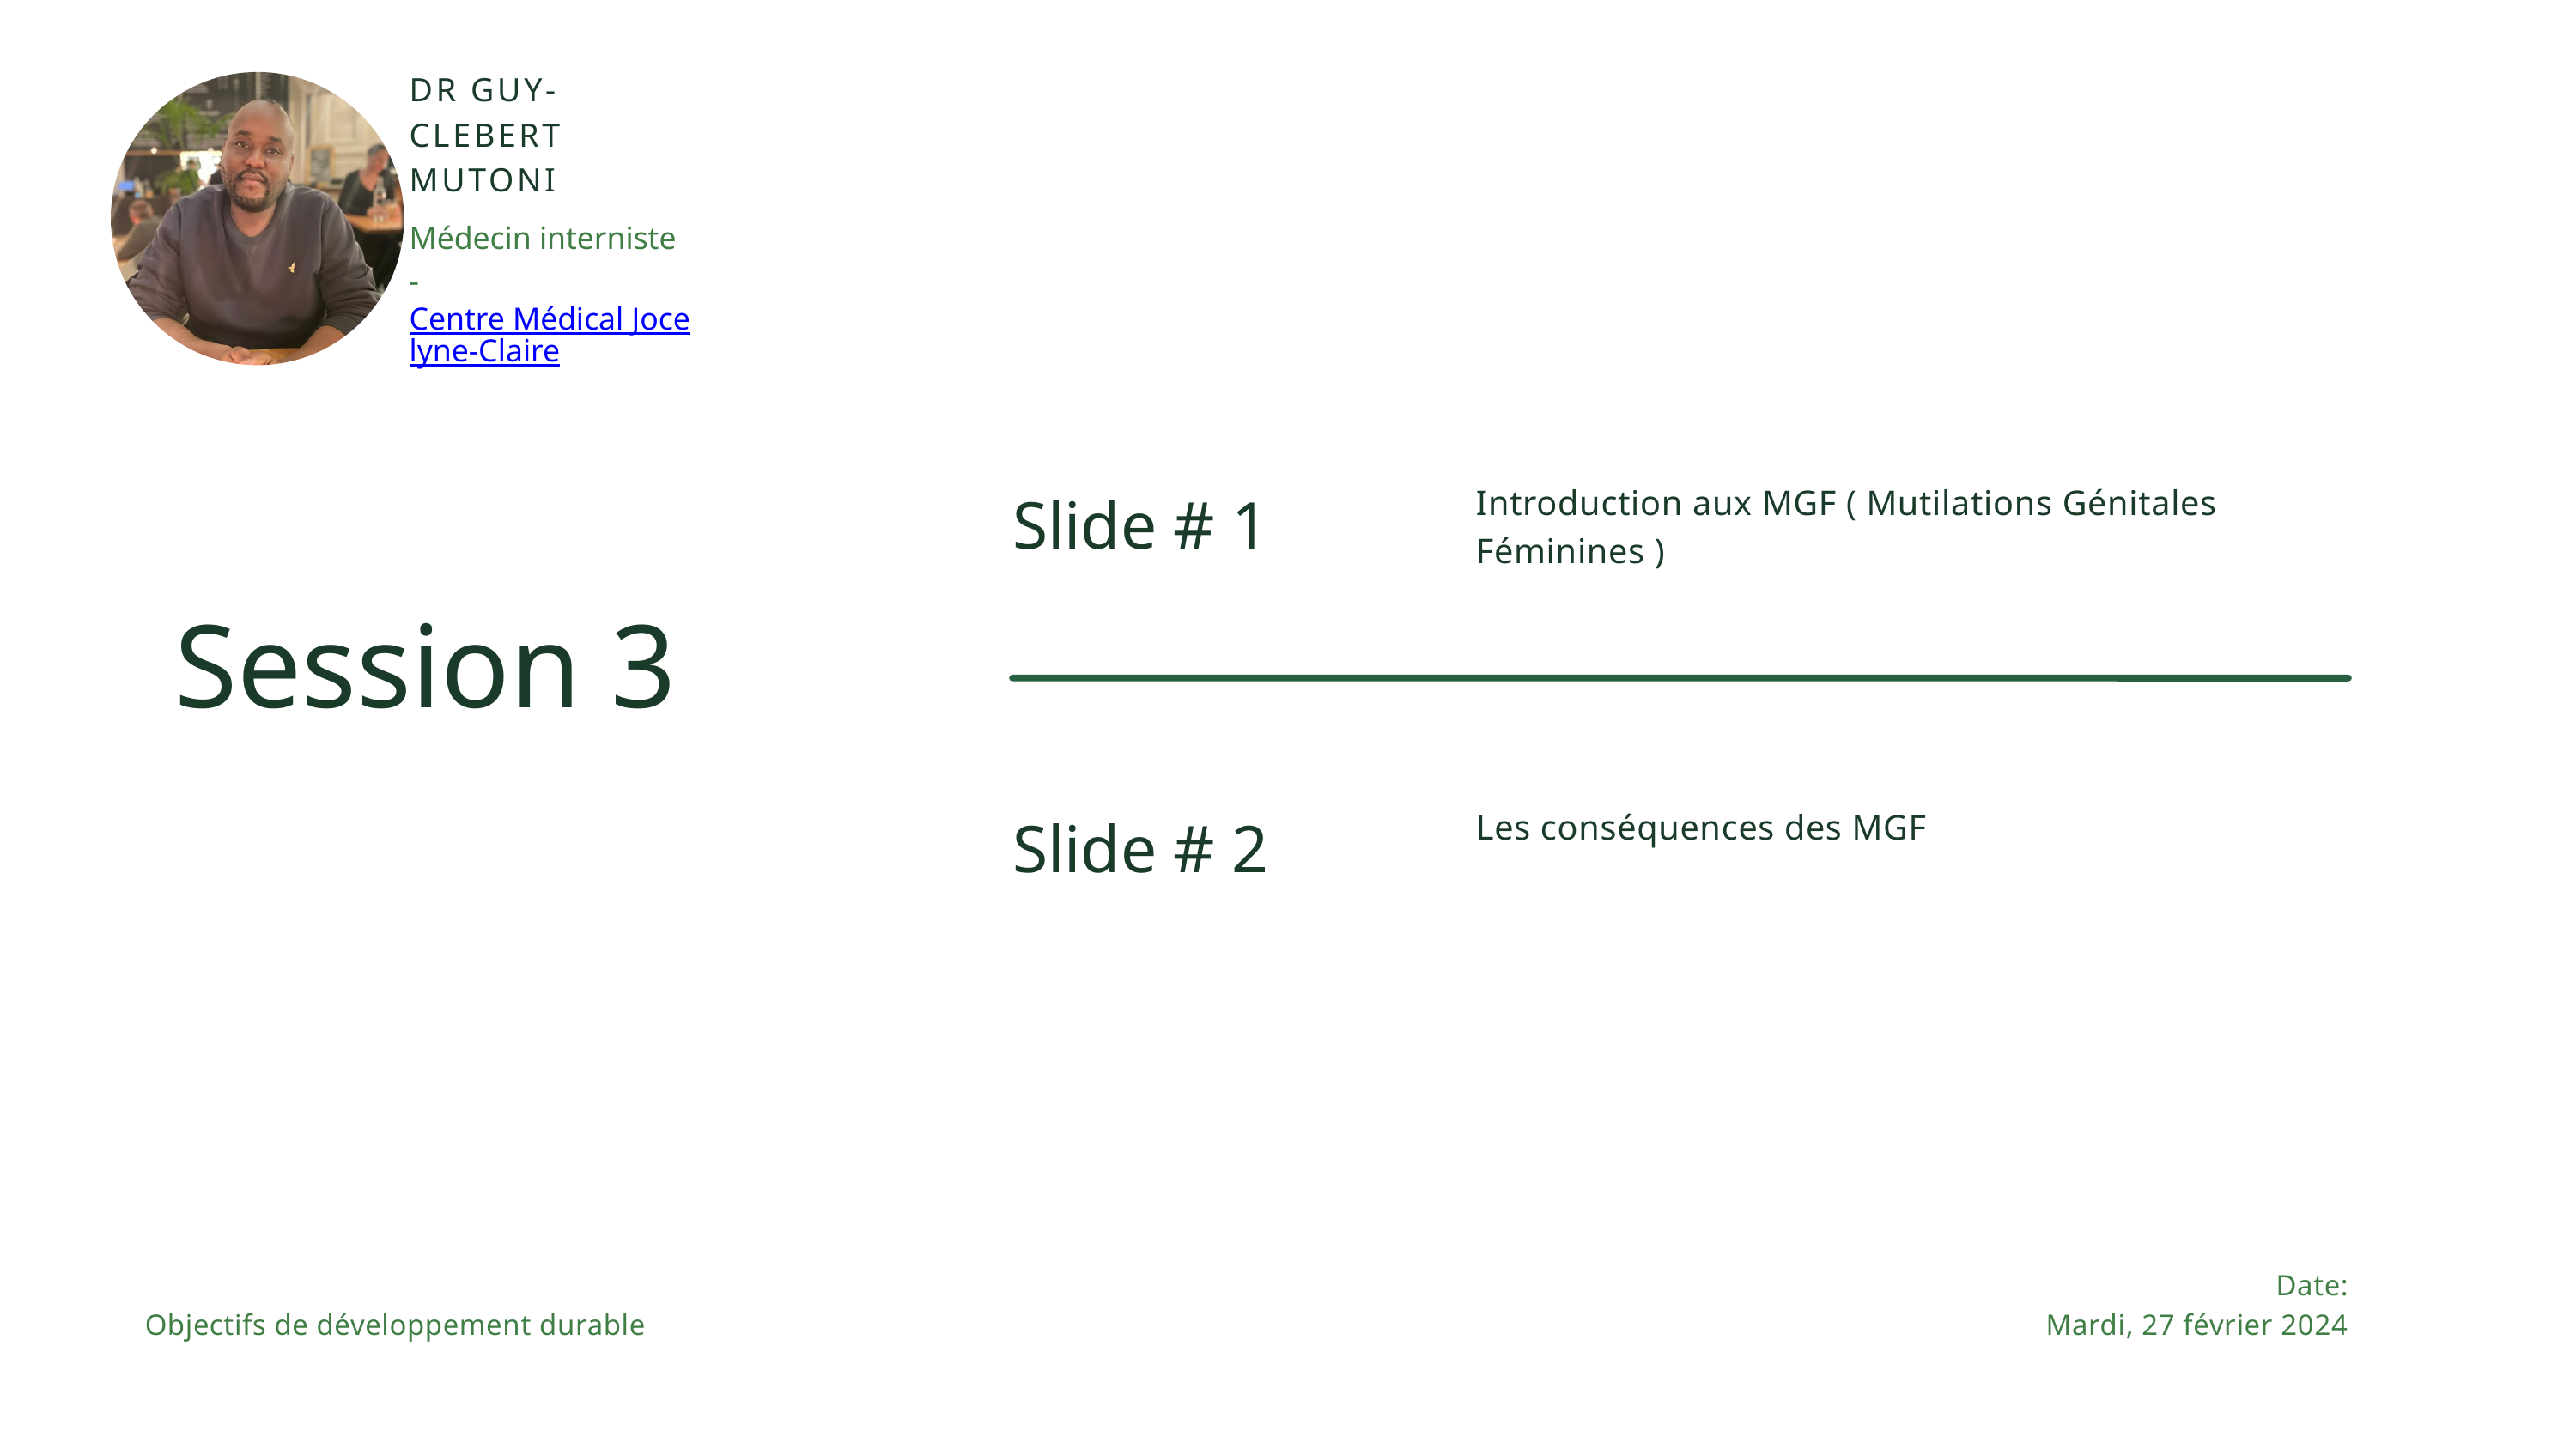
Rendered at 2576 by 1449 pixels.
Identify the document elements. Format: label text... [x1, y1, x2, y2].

text_box Objectifs de développement durable [144, 1300, 697, 1341]
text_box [409, 67, 698, 382]
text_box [1012, 478, 2349, 614]
text_box Date: Mardi, 27 février 2024 [1955, 1262, 2348, 1342]
text_box Session 3 [144, 570, 787, 731]
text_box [1012, 802, 2349, 880]
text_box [110, 71, 404, 366]
